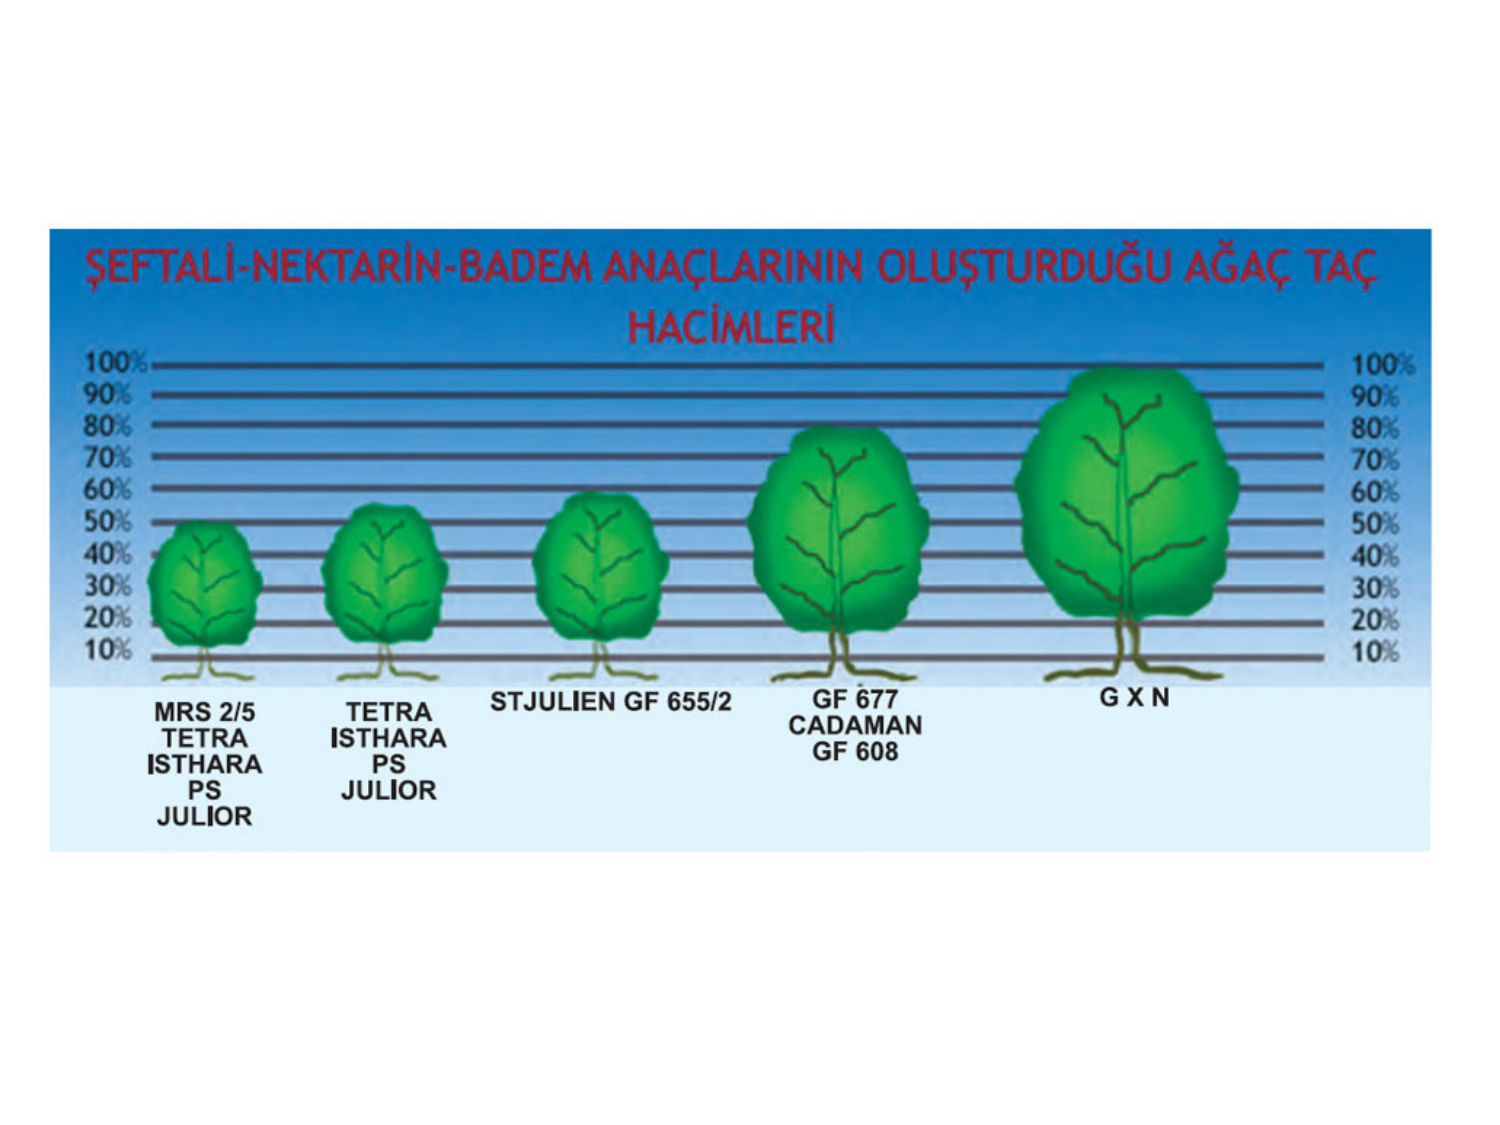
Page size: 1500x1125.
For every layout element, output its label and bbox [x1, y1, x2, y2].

picture [41, 219, 1438, 858]
